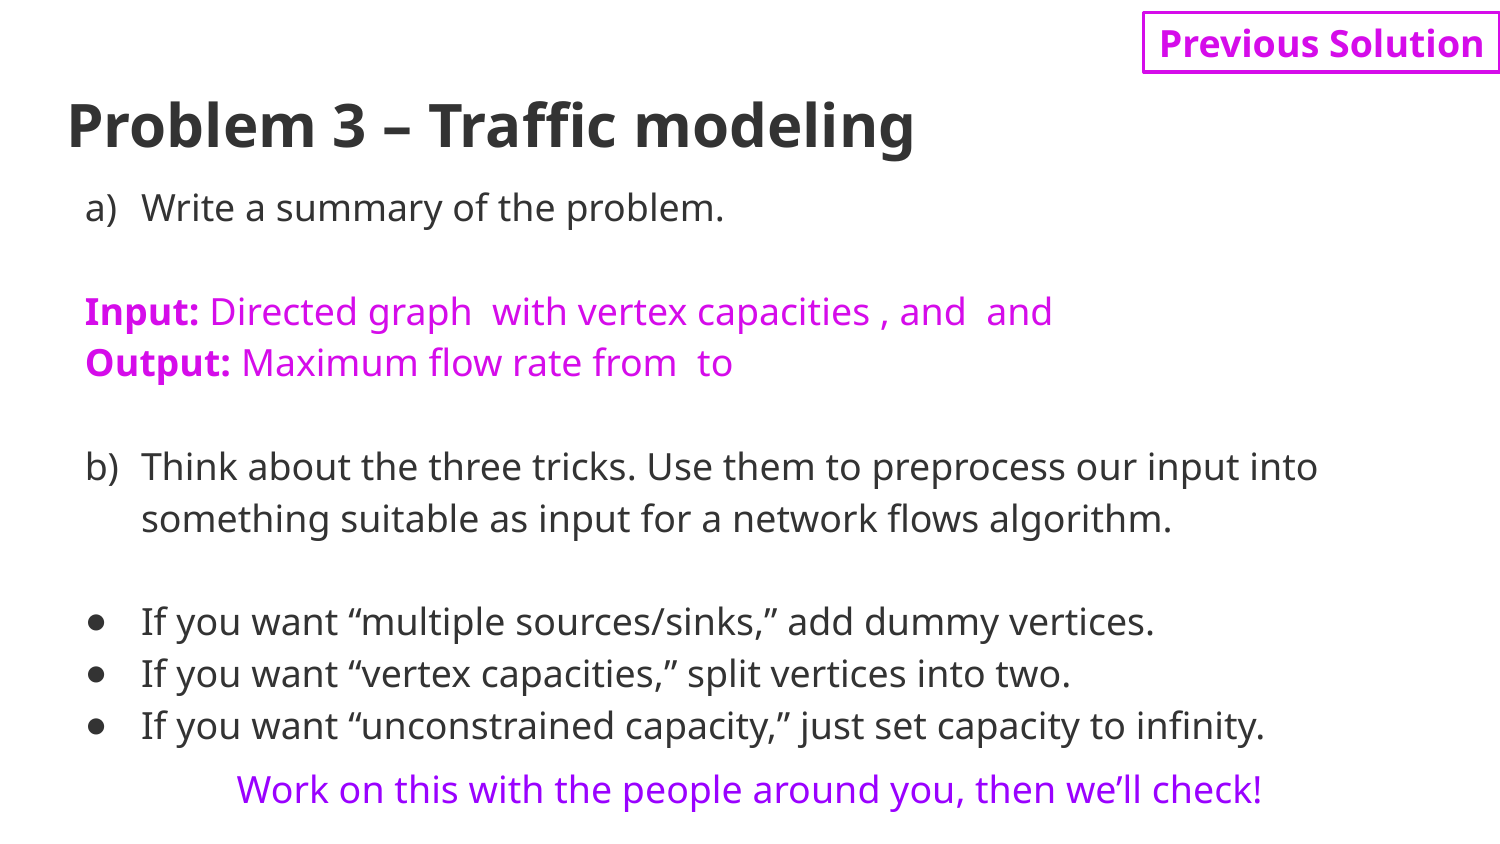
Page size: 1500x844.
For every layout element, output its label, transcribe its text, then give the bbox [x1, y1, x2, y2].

text_box Previous Solution [1143, 12, 1500, 73]
text_box Work on this with the people around you, then we’ll check! [221, 758, 1279, 819]
title Problem 3 – Traffic modeling [51, 72, 1449, 176]
